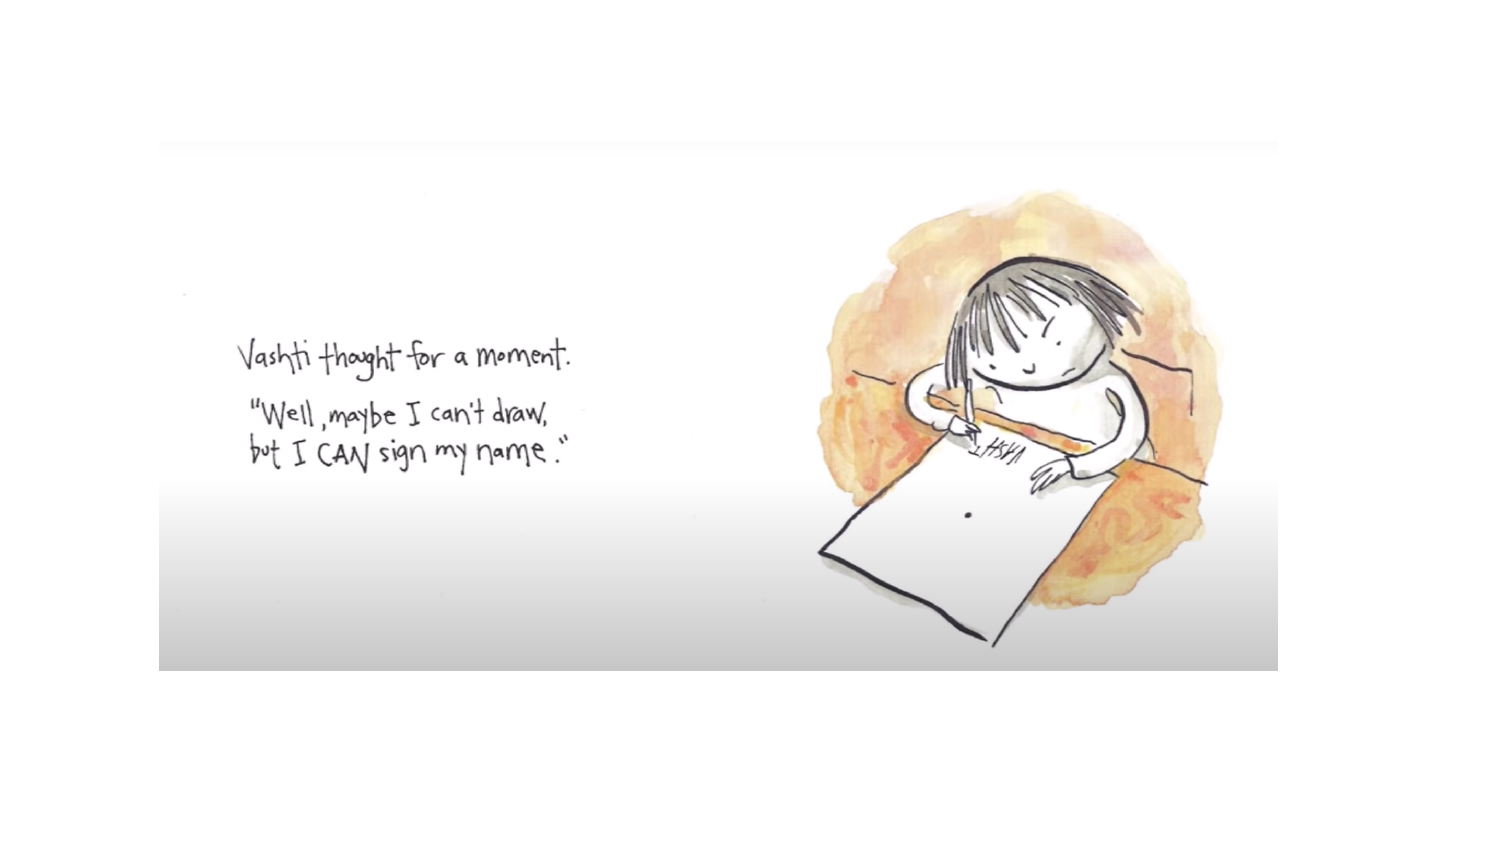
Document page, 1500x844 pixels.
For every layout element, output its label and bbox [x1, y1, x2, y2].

picture [159, 141, 1279, 671]
